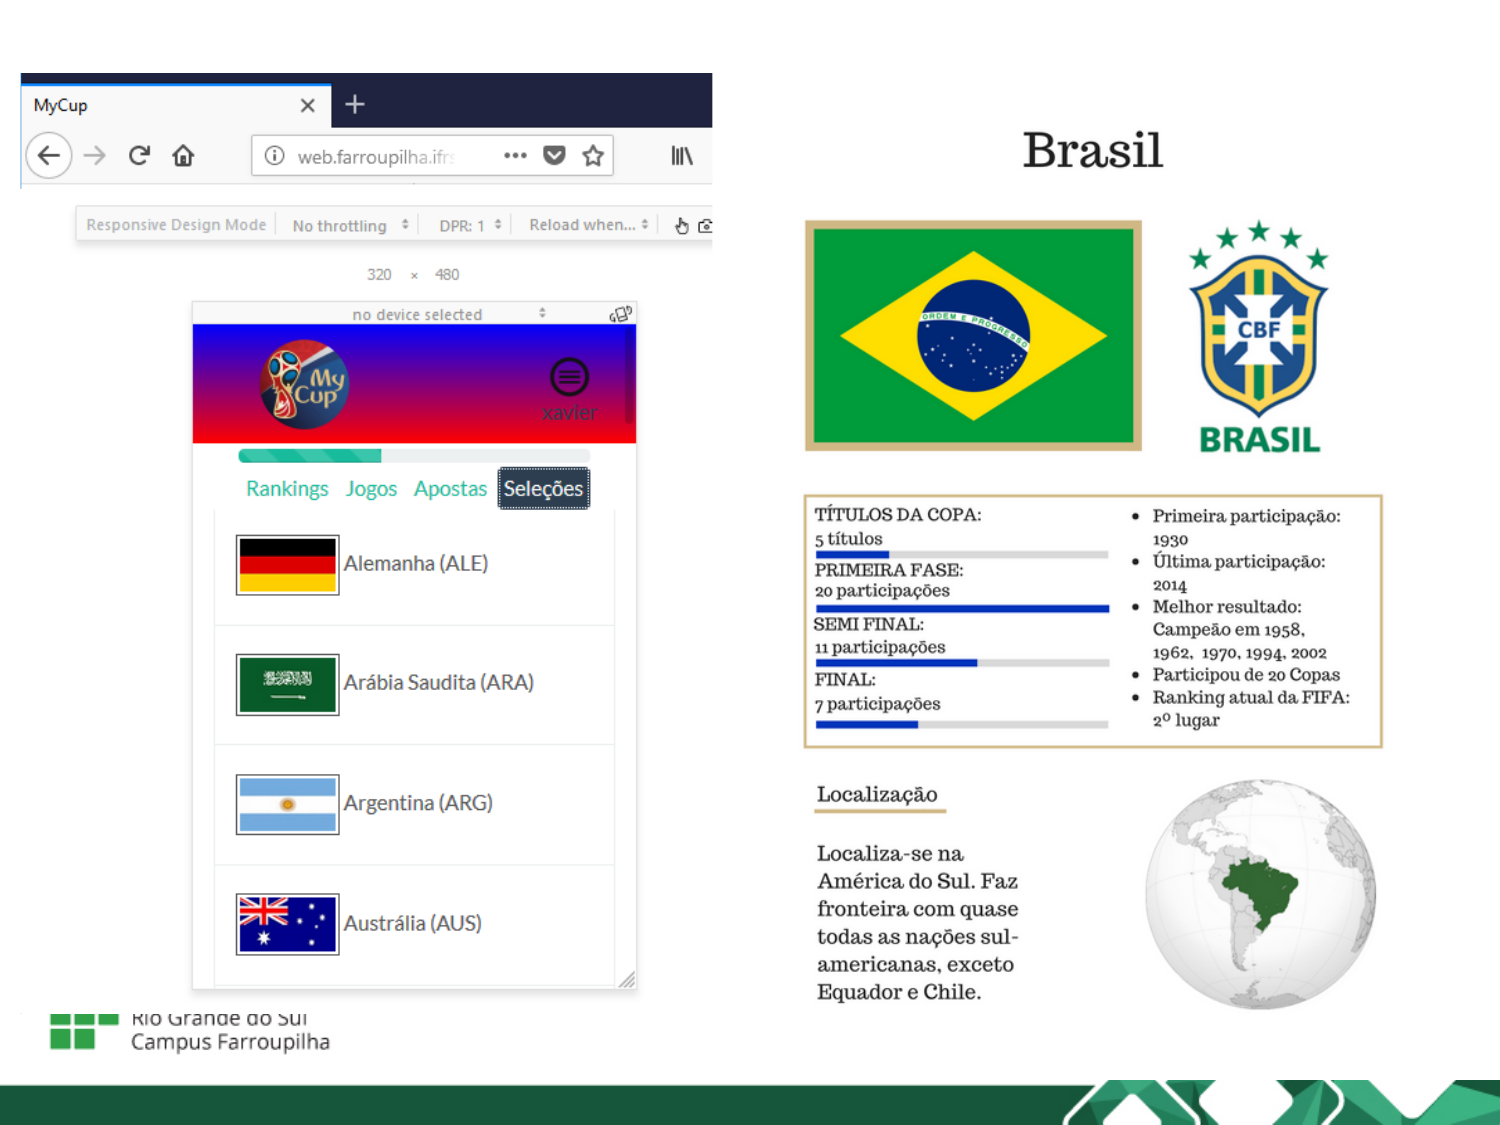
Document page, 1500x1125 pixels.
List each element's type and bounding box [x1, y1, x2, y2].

text_box [2, 73, 713, 1014]
picture [0, 0, 1500, 1125]
